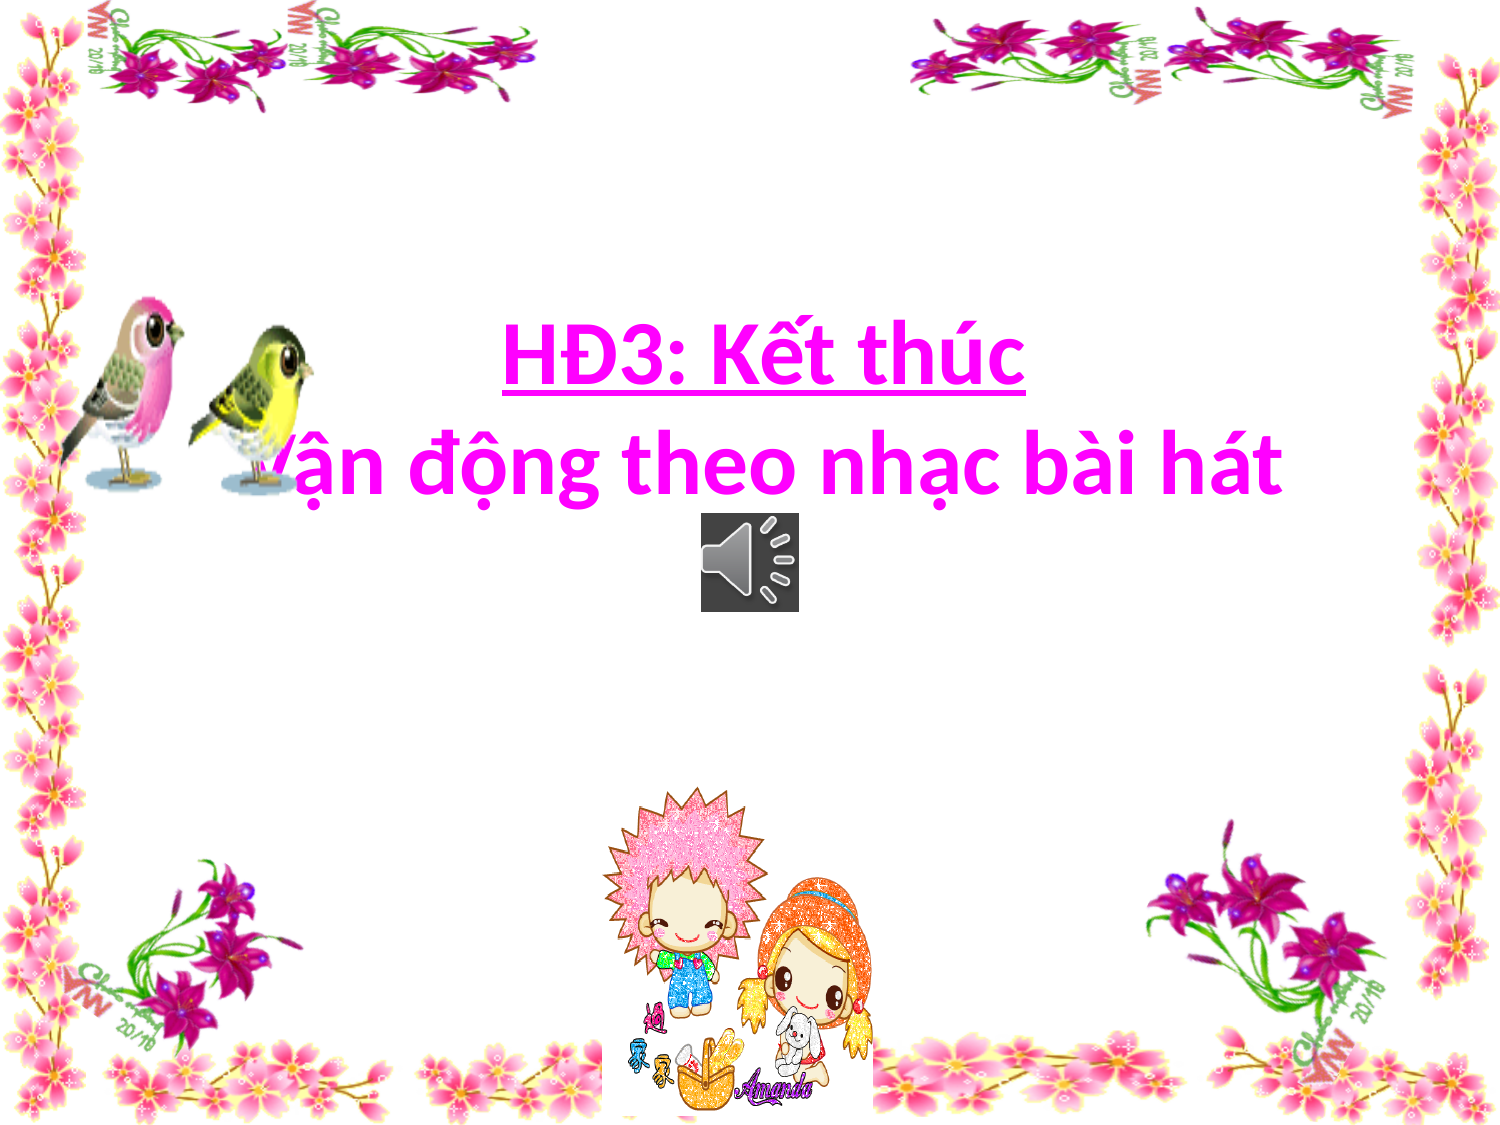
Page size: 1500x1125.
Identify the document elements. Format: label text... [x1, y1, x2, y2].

picture [1162, 0, 1417, 183]
picture [413, 39, 1500, 1125]
picture [288, 0, 537, 182]
picture [0, 0, 406, 1125]
title HĐ3: Kết thúc Vận động theo nhạc bài hát [90, 47, 1412, 978]
picture [699, 512, 801, 613]
picture [88, 0, 287, 163]
picture [905, 0, 1162, 182]
